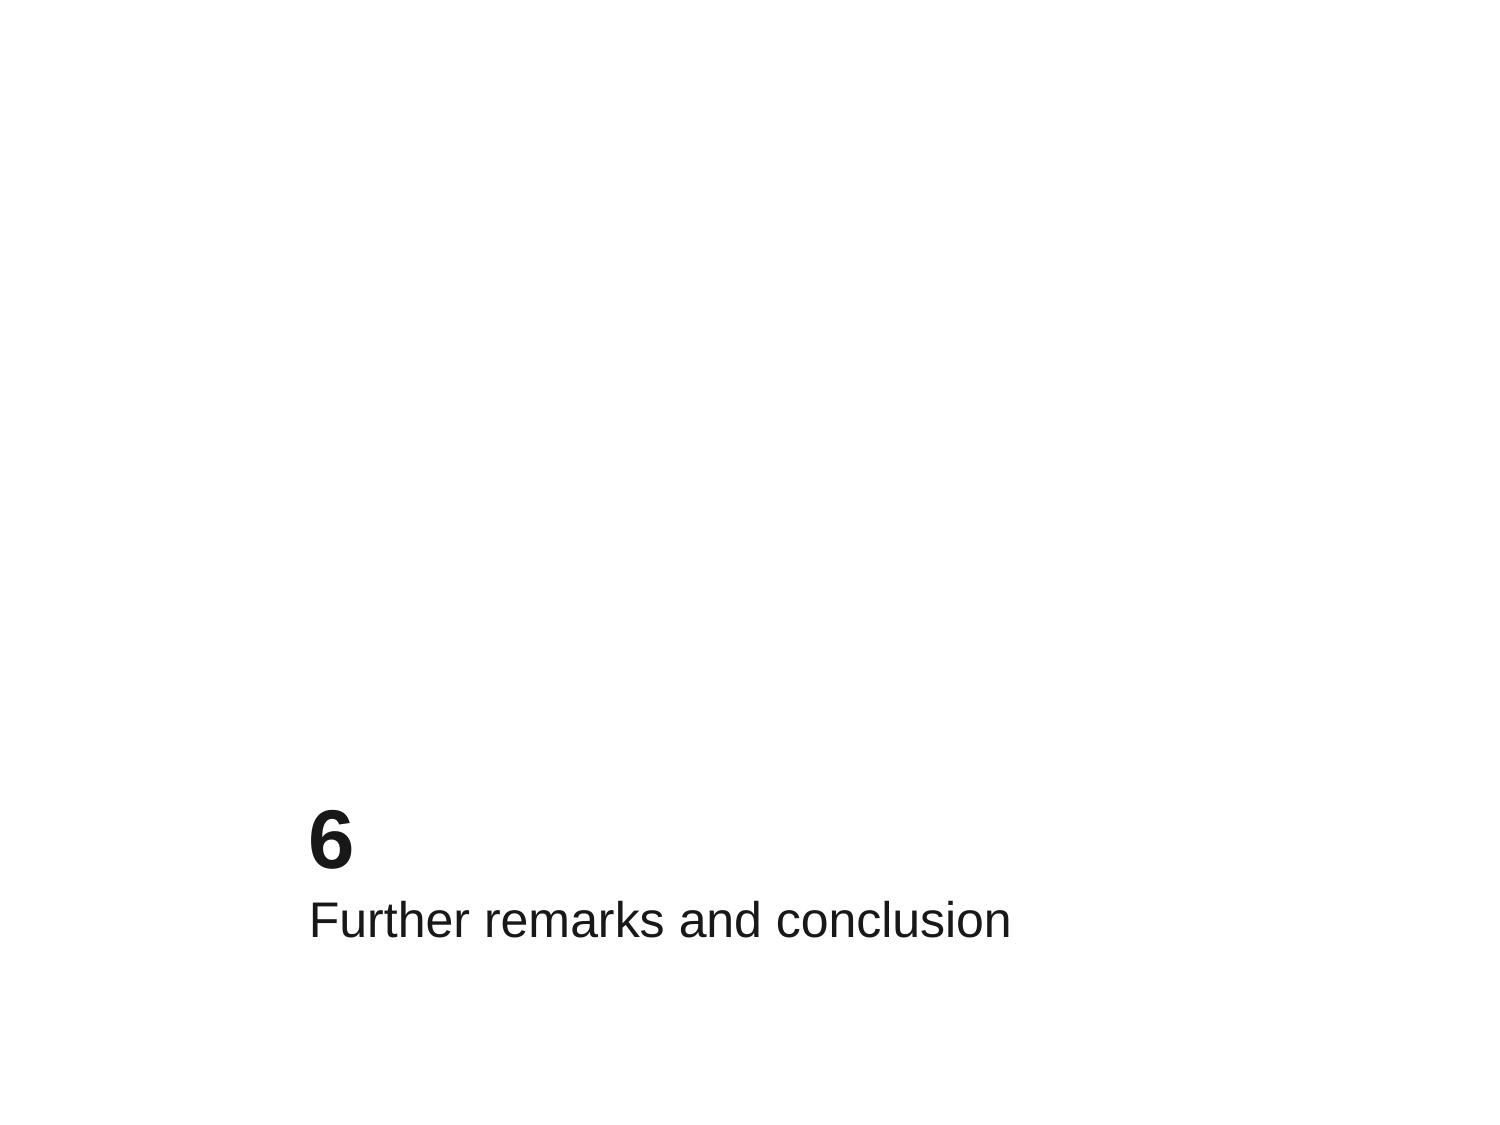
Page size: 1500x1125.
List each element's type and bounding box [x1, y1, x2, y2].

list [294, 880, 1194, 1013]
title [294, 800, 1194, 880]
